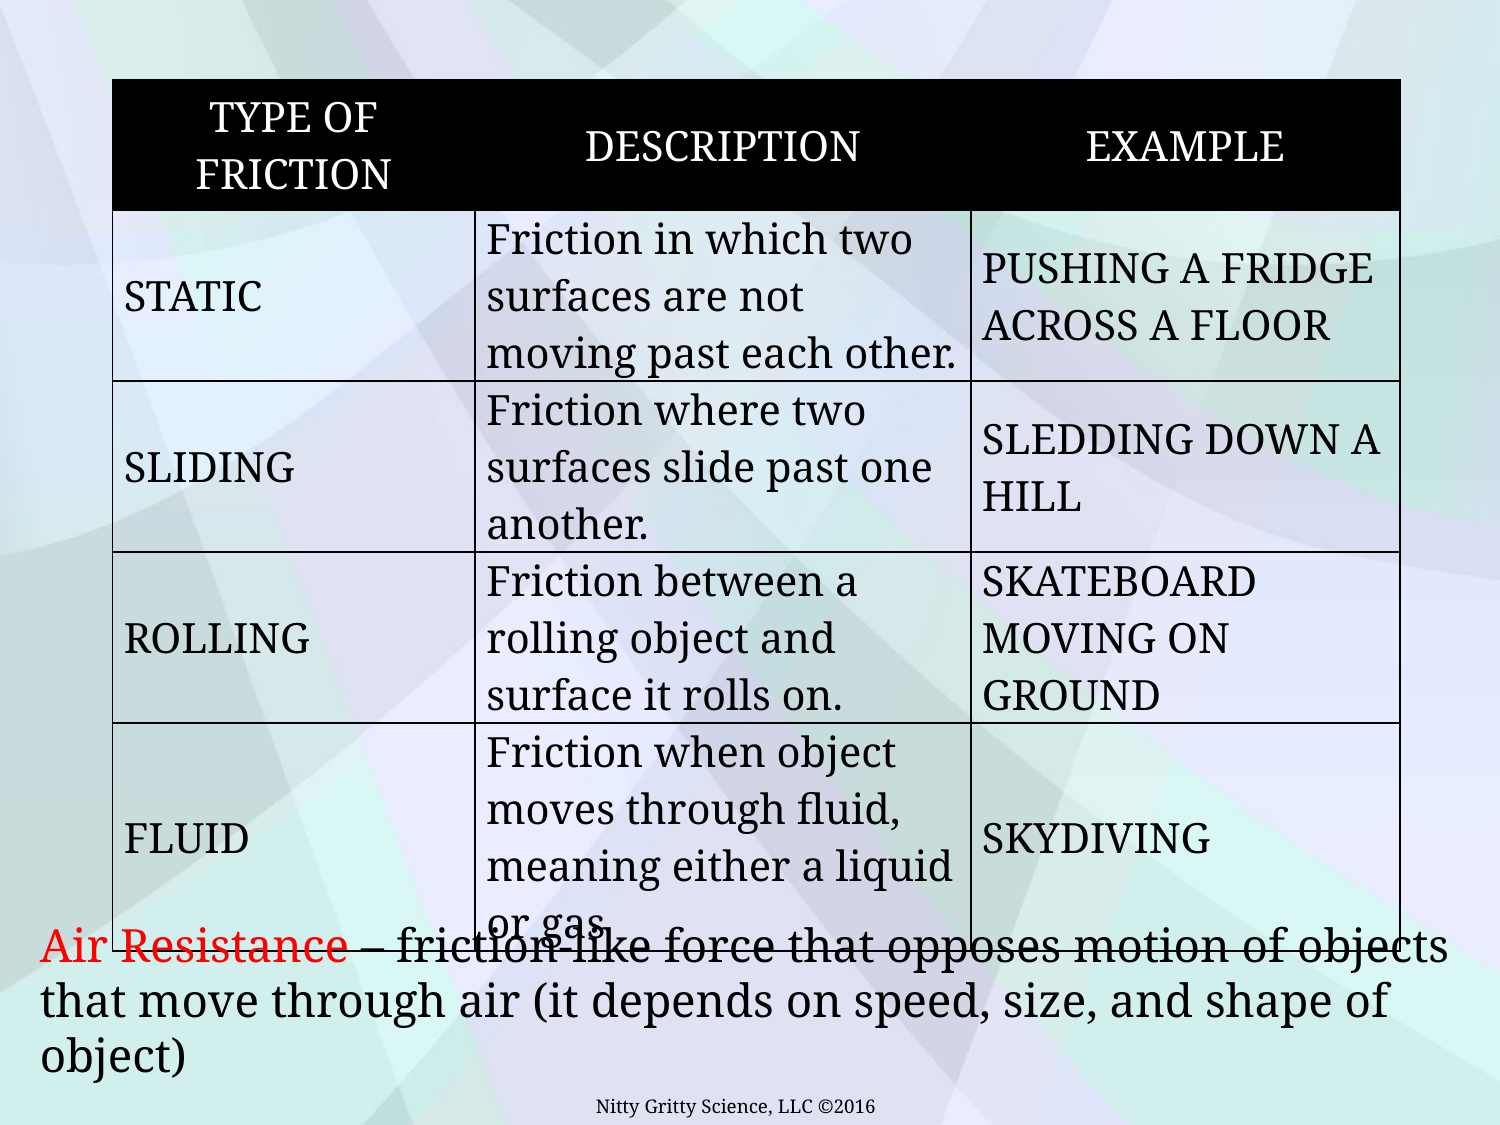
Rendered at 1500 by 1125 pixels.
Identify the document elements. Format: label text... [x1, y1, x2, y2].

table_header DESCRIPTION [476, 80, 970, 209]
table_header EXAMPLE [972, 80, 1399, 209]
table_cell PUSHING A FRIDGE ACROSS A FLOOR [972, 211, 1399, 380]
picture [0, 0, 1500, 1125]
table_cell Friction in which two surfaces are not moving past each other. [476, 211, 970, 380]
table_cell Friction between a rolling object and surface it rolls on. [476, 553, 970, 722]
table_cell SKYDIVING [972, 724, 1399, 908]
table_cell ROLLING [113, 553, 474, 722]
table_cell Friction when object moves through fluid, meaning either a liquid or gas [476, 724, 970, 908]
table_cell Friction where two surfaces slide past one another. [476, 382, 970, 551]
table_cell FLUID [113, 724, 474, 908]
table_header TYPE OF FRICTION [113, 80, 474, 209]
table_cell SLEDDING DOWN A HILL [972, 382, 1399, 551]
table_cell SKATEBOARD MOVING ON GROUND [972, 553, 1399, 722]
text_box Air Resistance – friction-like force that opposes motion of objects that move through air (it depends on speed, size, and shape of object) [24, 908, 1475, 1089]
table_cell STATIC [113, 211, 474, 380]
table_cell SLIDING [113, 382, 474, 551]
